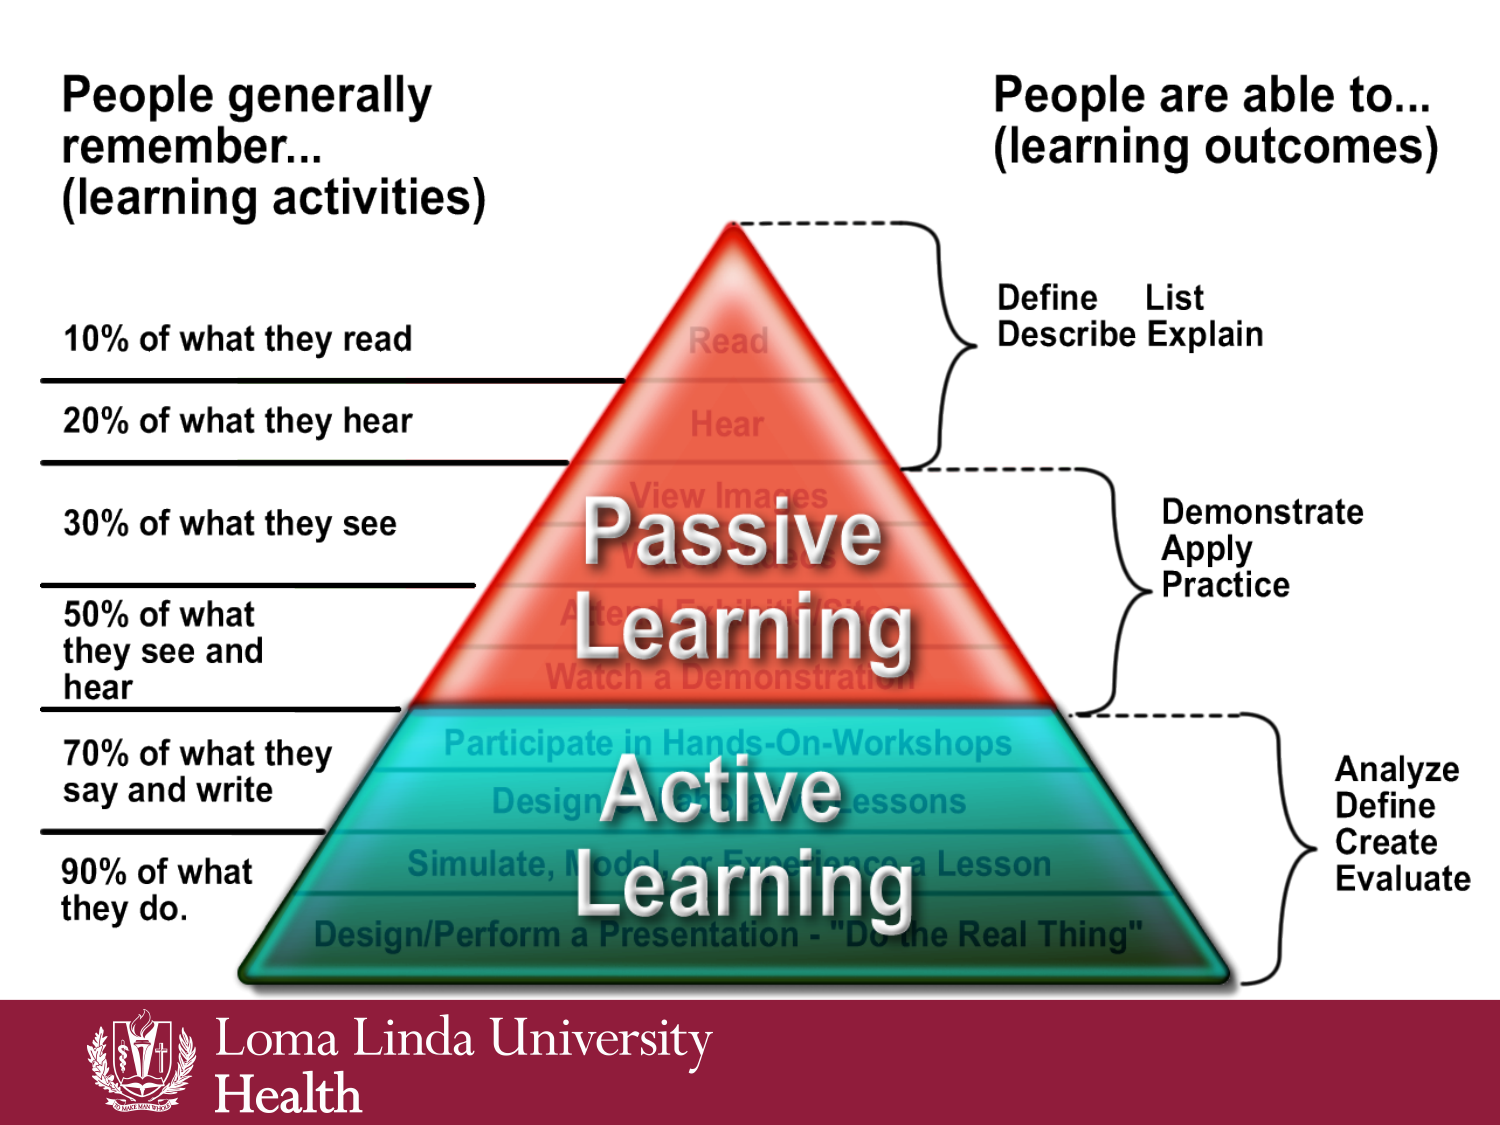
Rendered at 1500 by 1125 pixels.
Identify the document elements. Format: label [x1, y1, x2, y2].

list [40, 74, 1471, 1001]
picture [87, 1009, 713, 1113]
